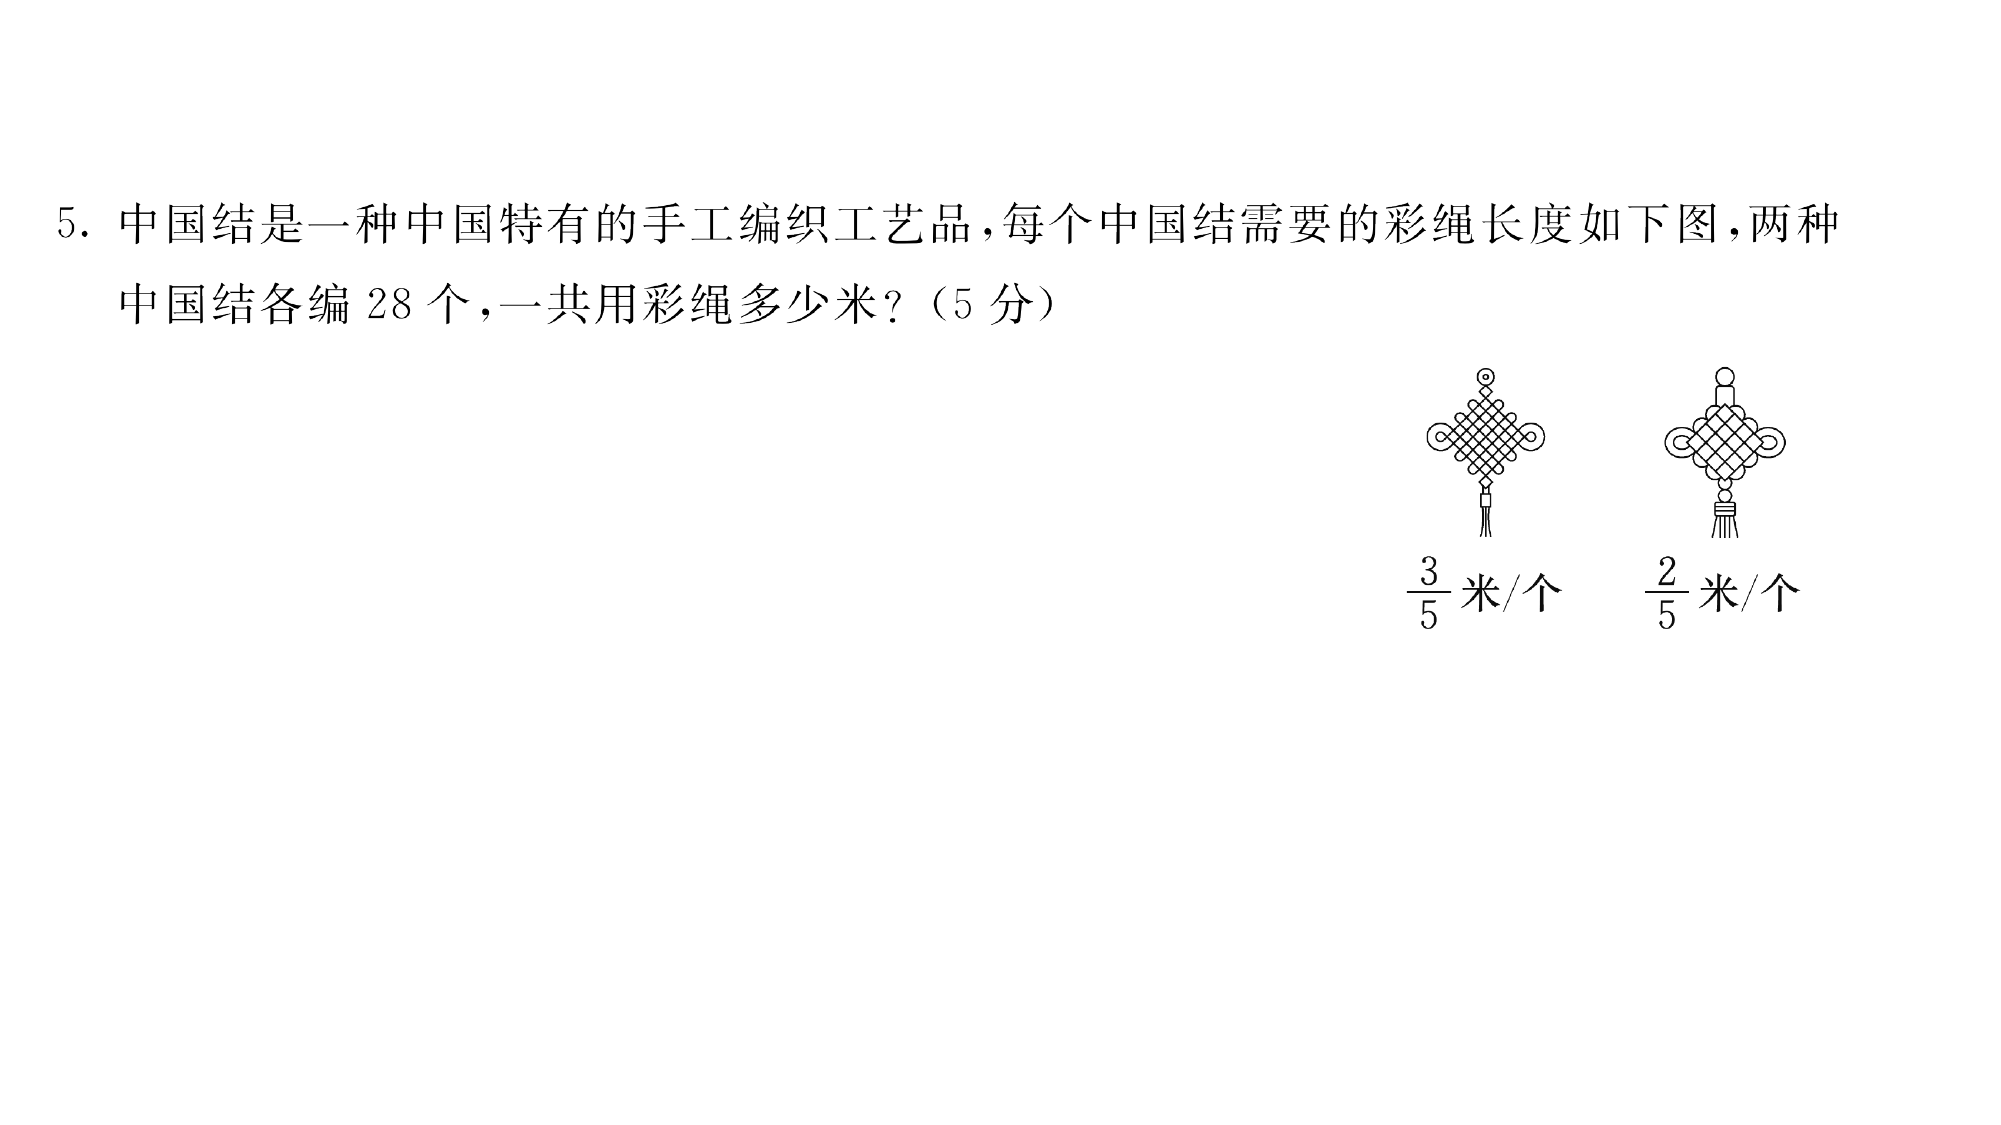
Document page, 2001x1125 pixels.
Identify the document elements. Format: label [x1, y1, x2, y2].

picture [54, 184, 1945, 651]
